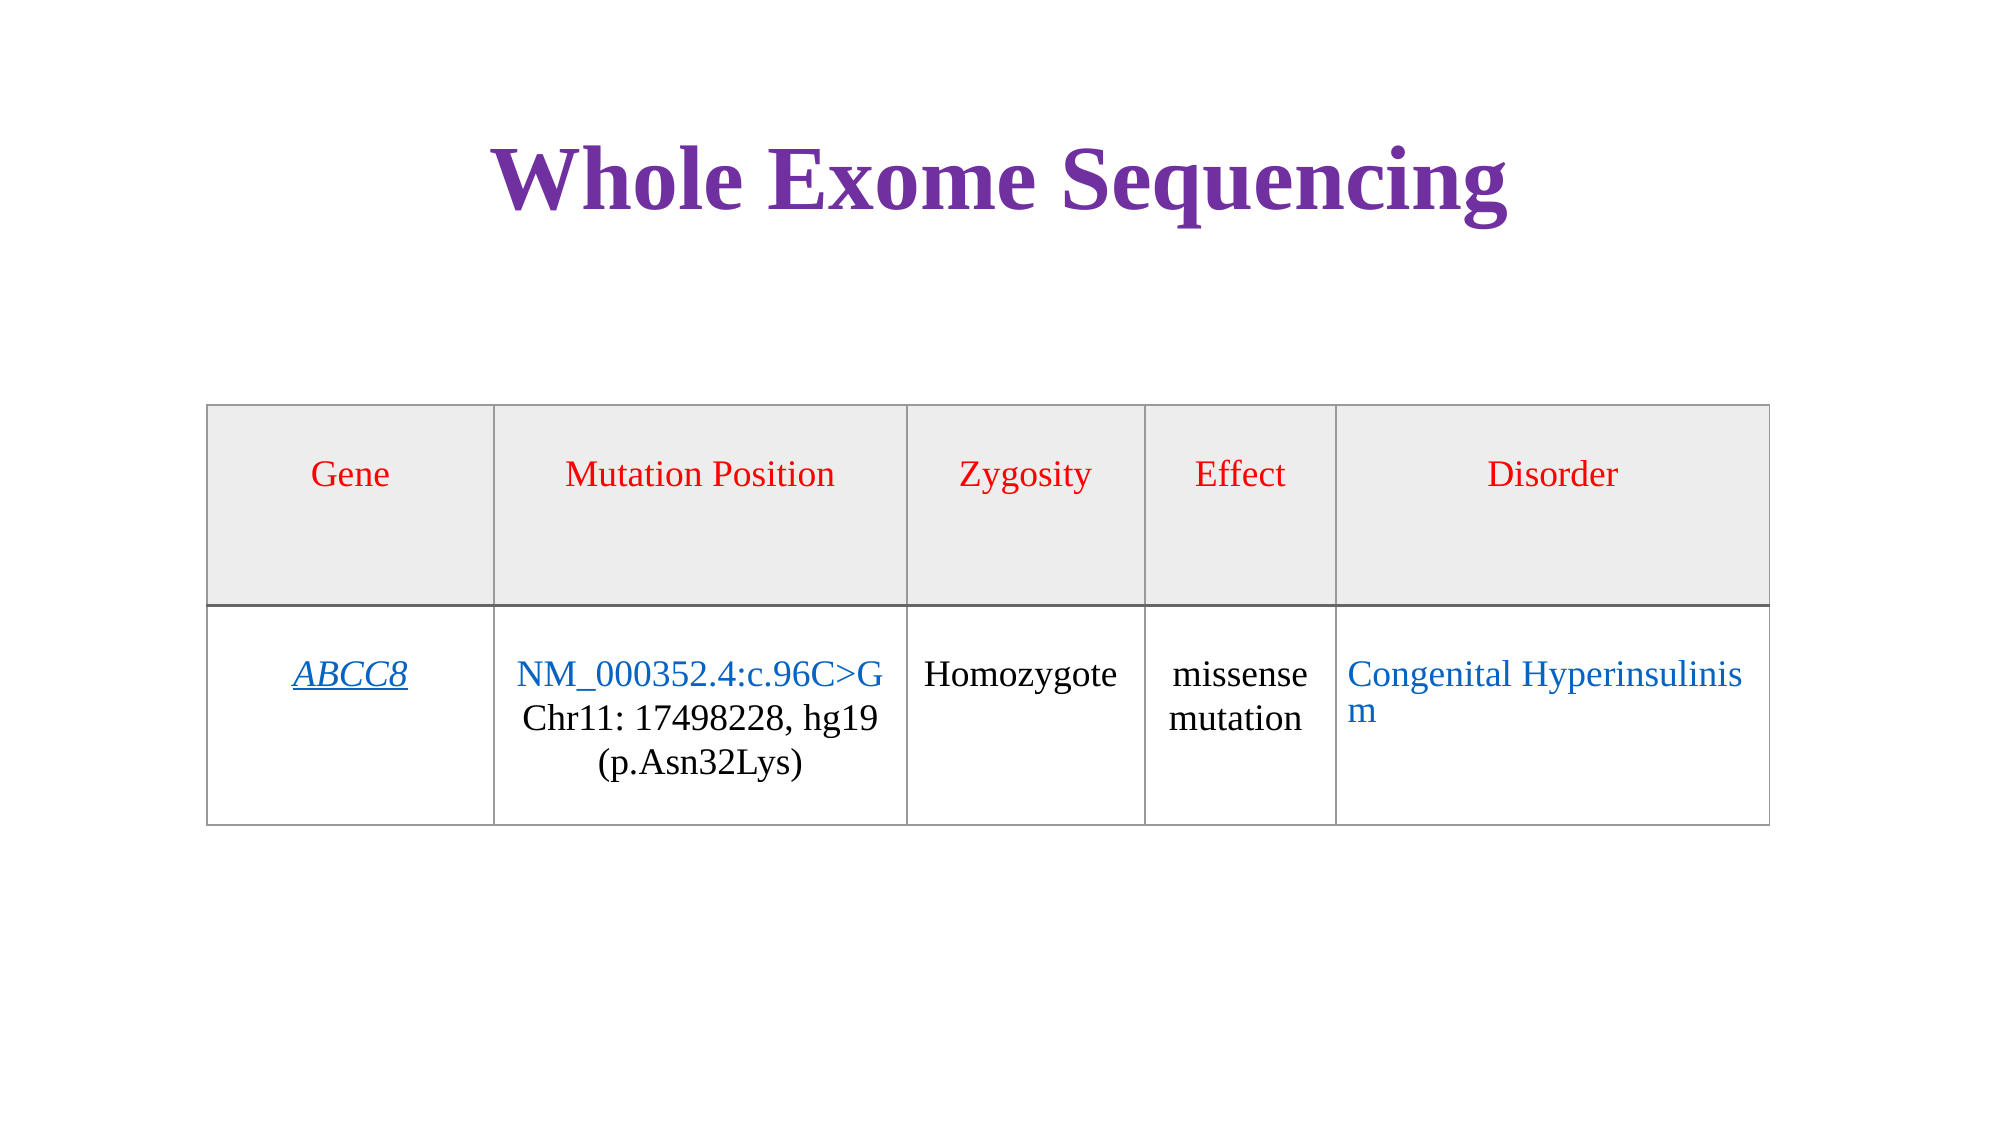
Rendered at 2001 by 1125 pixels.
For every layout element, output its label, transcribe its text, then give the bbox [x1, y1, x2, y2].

table_header Disorder [1337, 406, 1769, 604]
table_cell NM_000352.4:c.96C>G Chr11: 17498228, hg19 (p.Asn32Lys) [495, 607, 906, 824]
table_header Mutation Position [495, 406, 906, 604]
table_header Effect [1146, 406, 1335, 604]
table_cell Congenital Hyperinsulinism [1337, 607, 1769, 824]
title Whole Exome Sequencing [137, 59, 1863, 278]
table_cell missense mutation [1146, 607, 1335, 824]
table_header Zygosity [908, 406, 1144, 604]
table_cell Homozygote [908, 607, 1144, 824]
table_header Gene [208, 406, 493, 604]
table_cell ABCC8 [208, 607, 493, 824]
